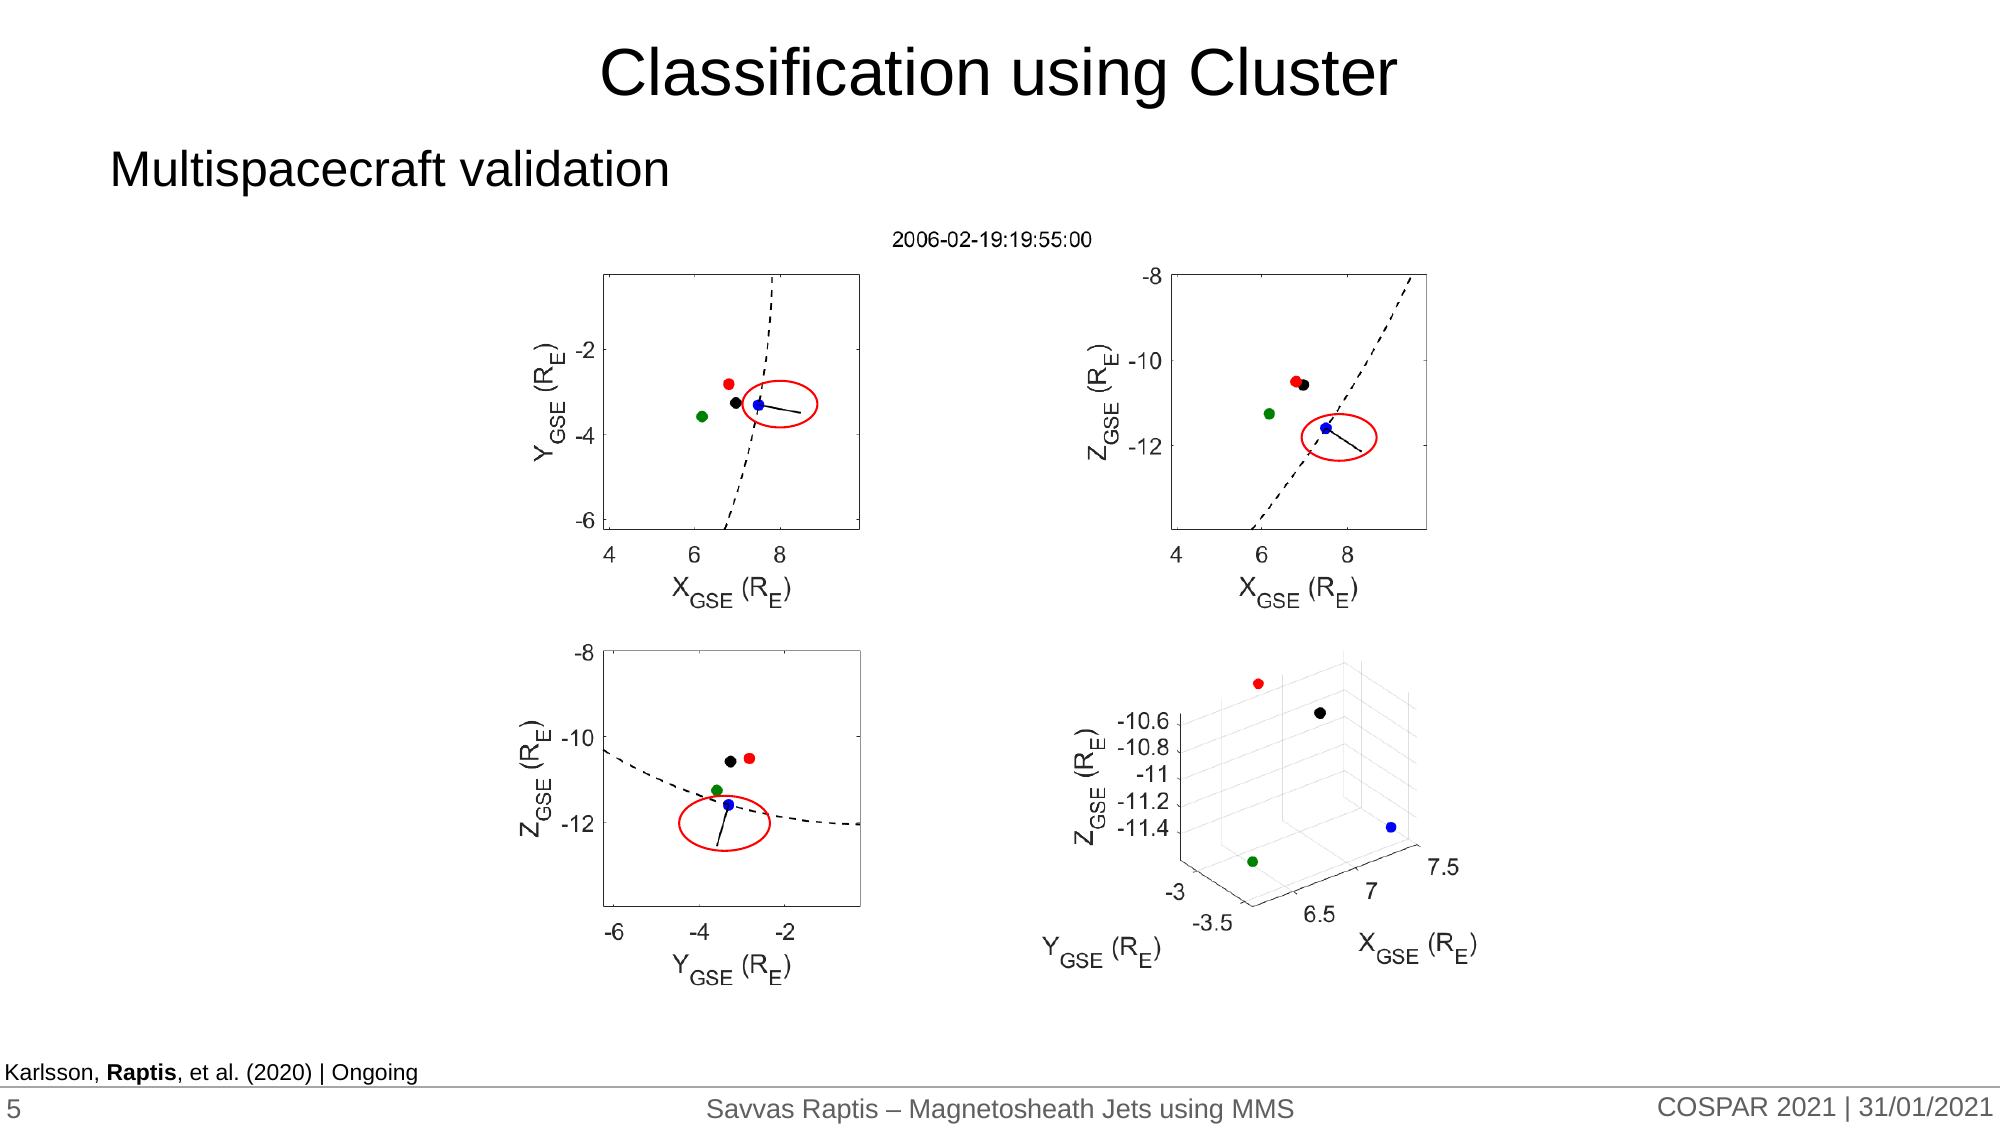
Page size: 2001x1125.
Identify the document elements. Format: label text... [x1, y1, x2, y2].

title Classification using Cluster [94, 7, 1906, 130]
picture [348, 199, 1636, 1009]
list Multispacecraft validation [94, 130, 1906, 1080]
text_box Karlsson, Raptis, et al. (2020) | Ongoing [0, 1050, 434, 1093]
